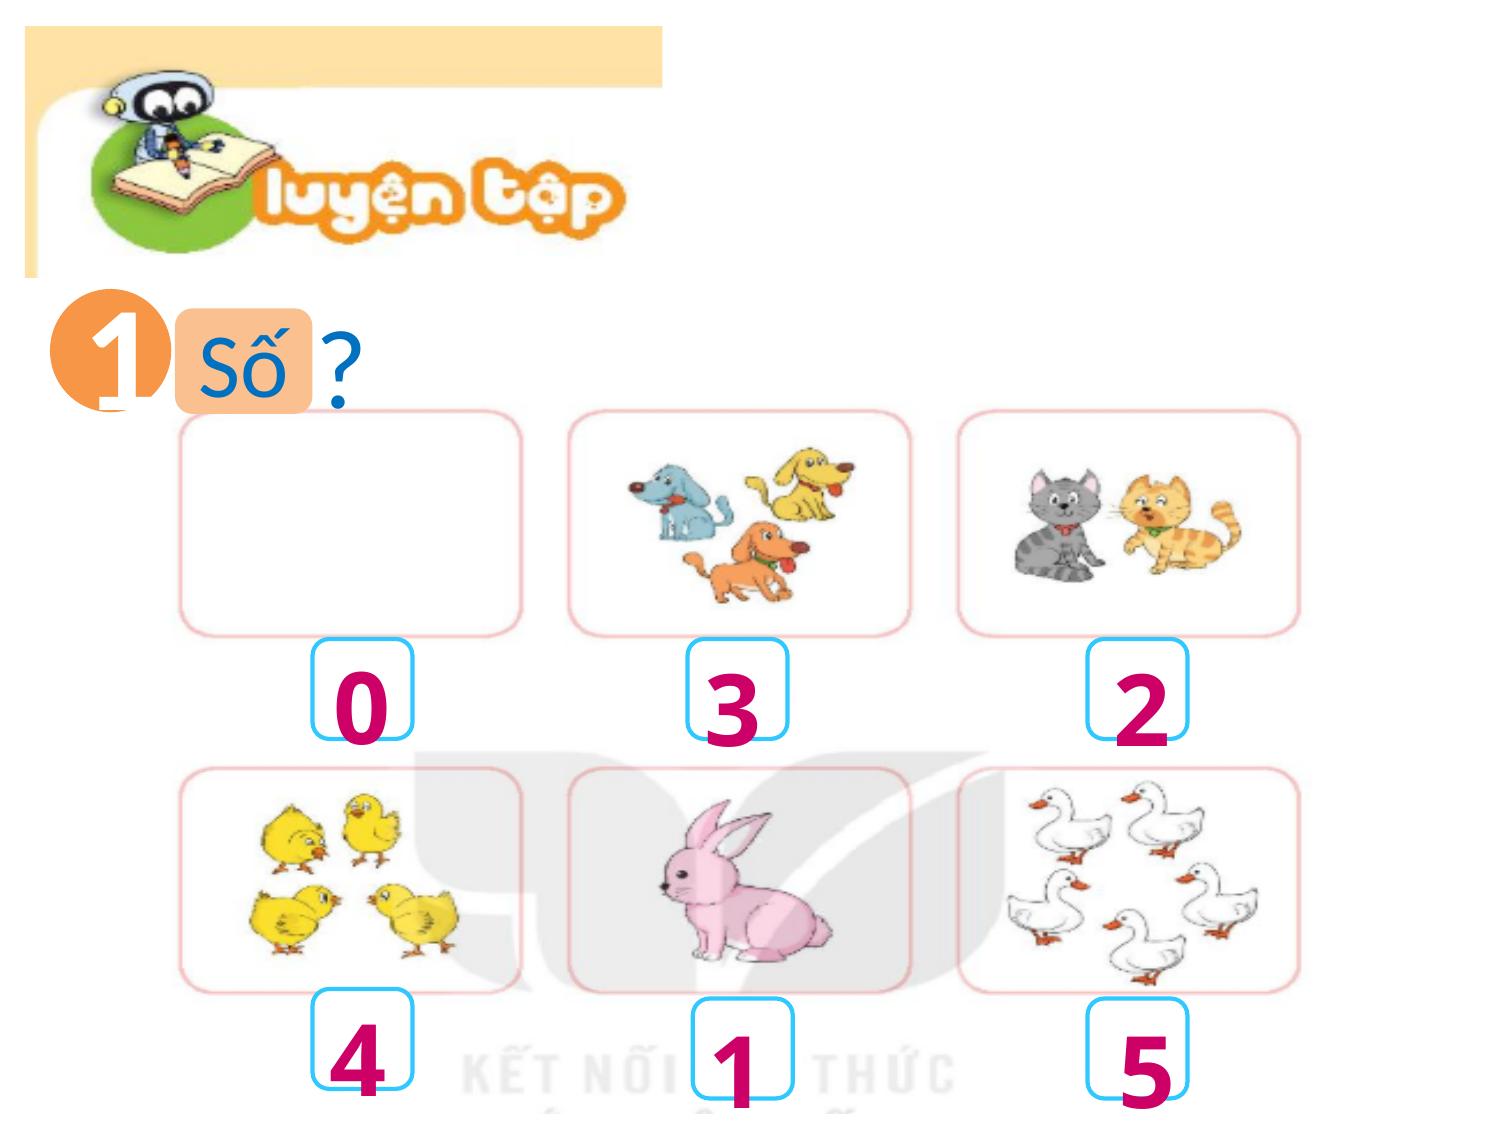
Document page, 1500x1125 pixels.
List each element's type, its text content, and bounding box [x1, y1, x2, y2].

picture [158, 395, 1401, 1115]
text_box Số [172, 306, 300, 394]
text_box 1 [47, 287, 172, 415]
text_box ? [300, 288, 383, 394]
picture [24, 26, 663, 279]
